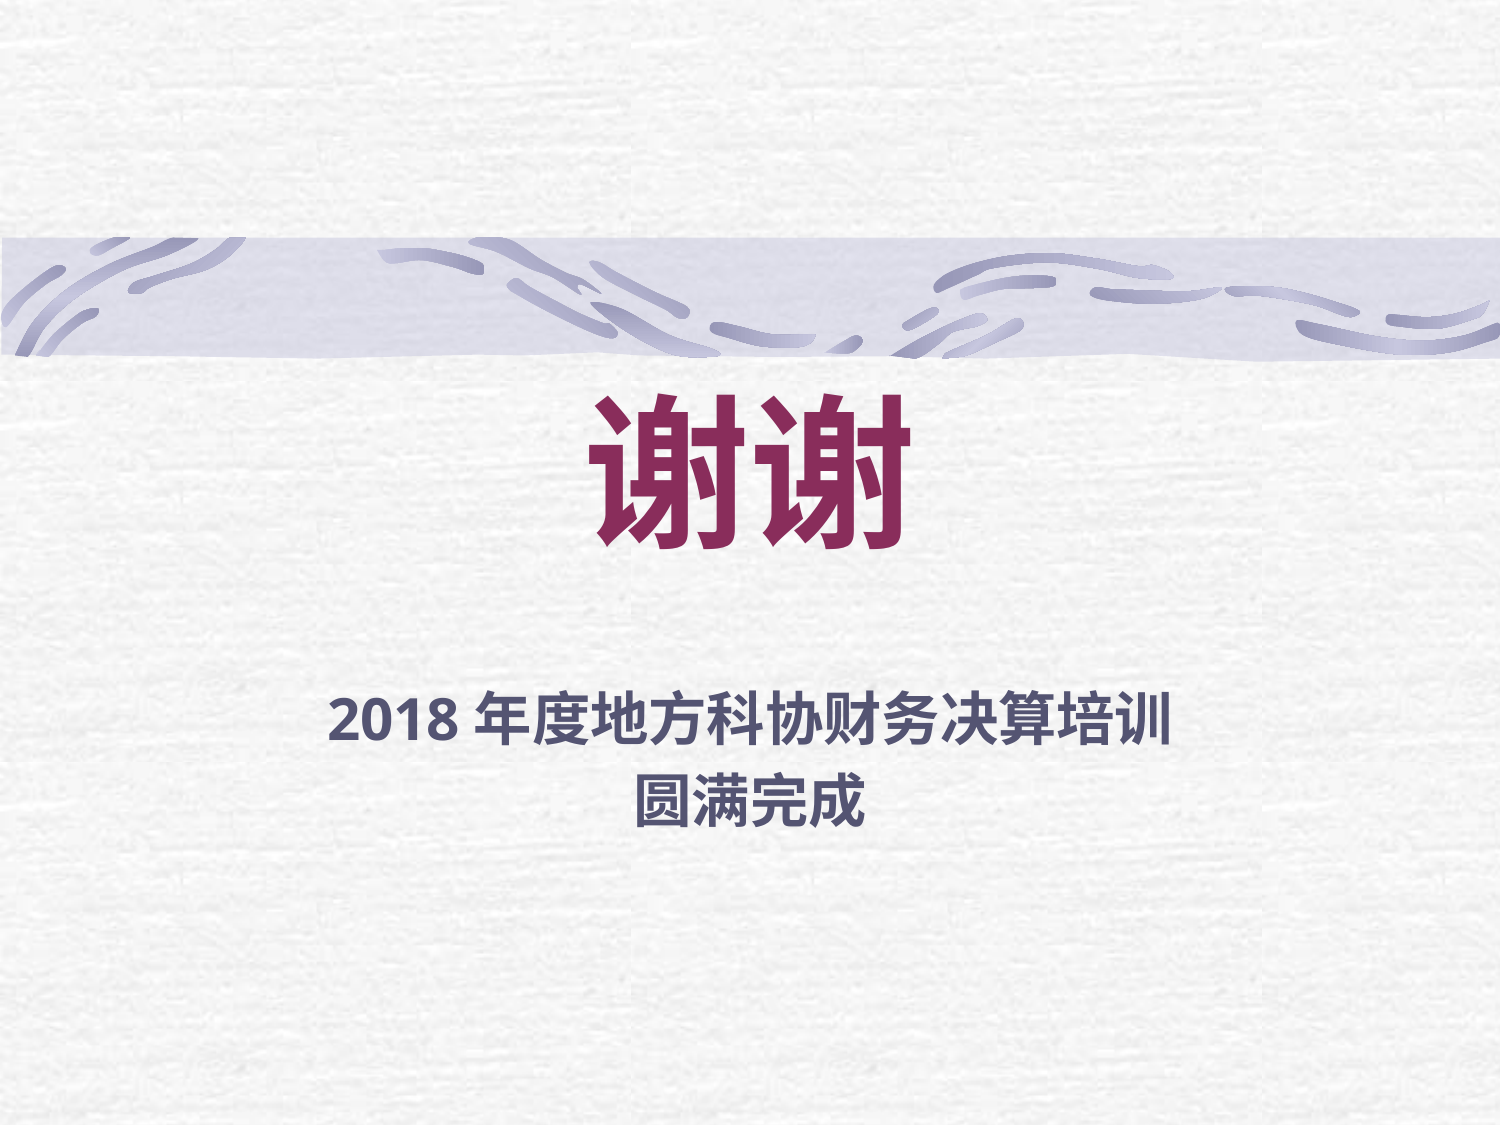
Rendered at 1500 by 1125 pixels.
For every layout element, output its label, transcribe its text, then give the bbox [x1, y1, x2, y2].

subtitle 2018年度地方科协财务决算培训 圆满完成 [224, 674, 1276, 906]
title 谢谢 [112, 374, 1388, 563]
picture [0, 0, 1500, 1125]
